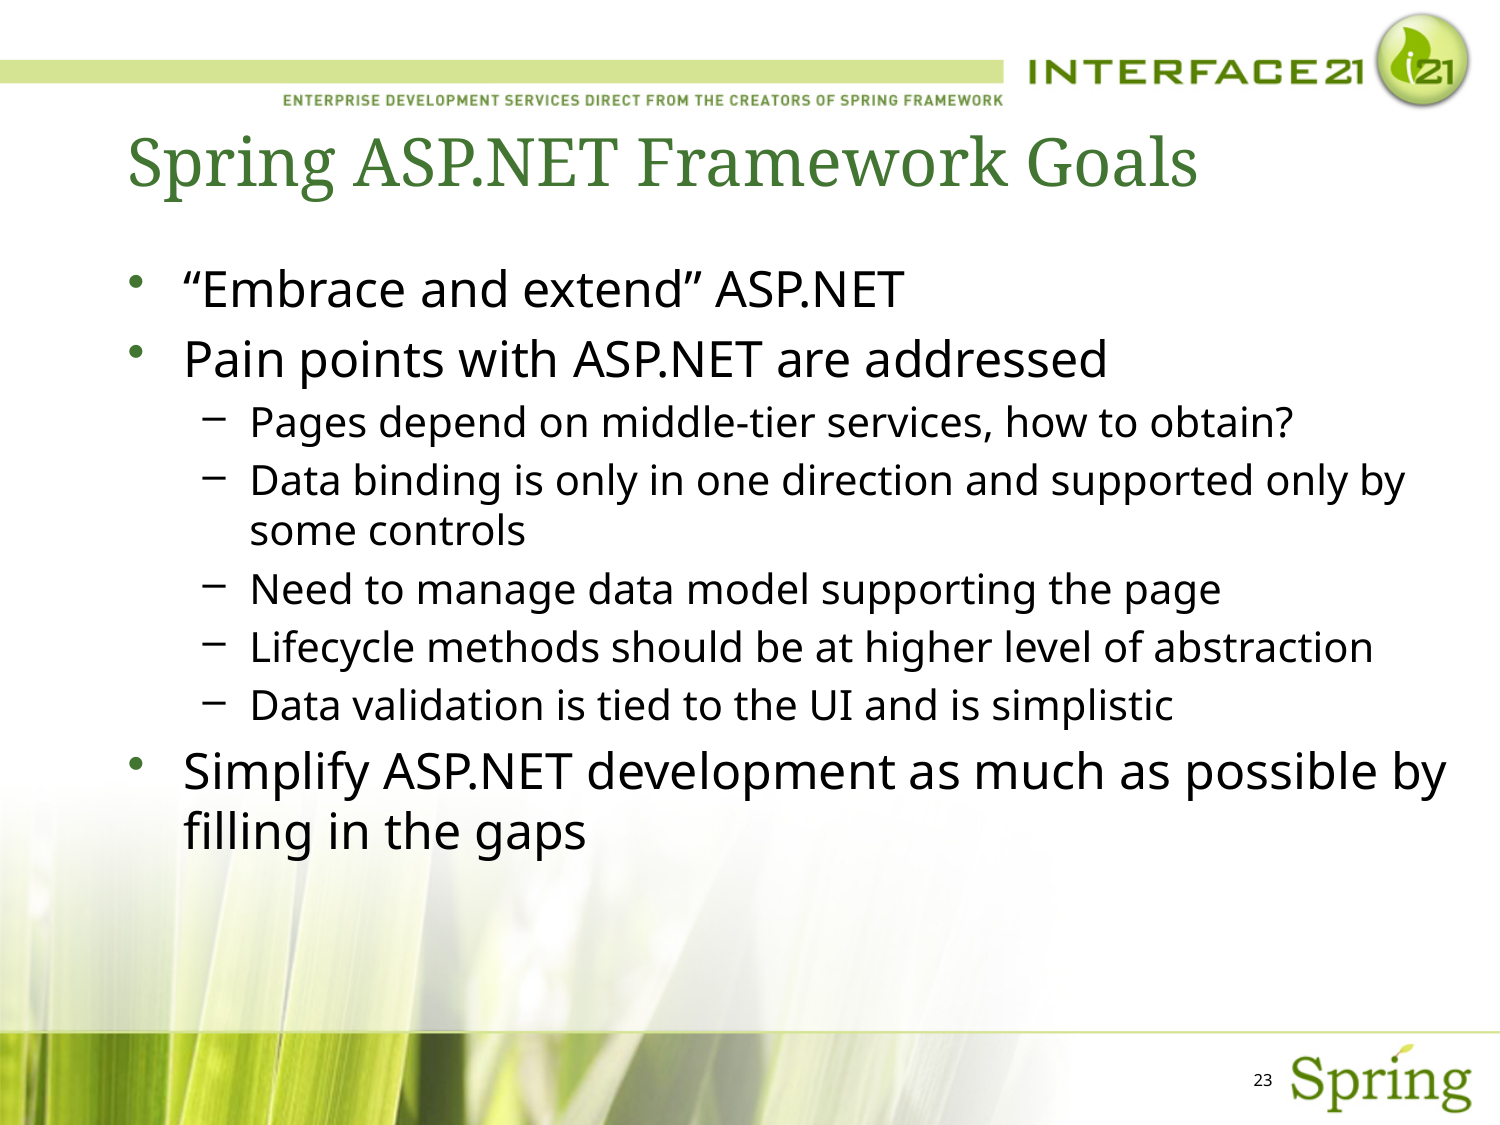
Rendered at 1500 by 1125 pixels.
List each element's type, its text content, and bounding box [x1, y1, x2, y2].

picture [0, 0, 1500, 1125]
list “Embrace and extend” ASP.NET Pain points with ASP.NET are addressed Pages depend on middle-tier services, how to obtain? Data binding is only in one direction and supported only by some controls Need to manage data model supporting the page Lifecycle methods should be at higher level of abstraction Data validation is tied to the UI and is simplistic Simplify ASP.NET development as much as possible by filling in the gaps [112, 249, 1500, 1001]
title Spring ASP.NET Framework Goals [112, 112, 1388, 226]
